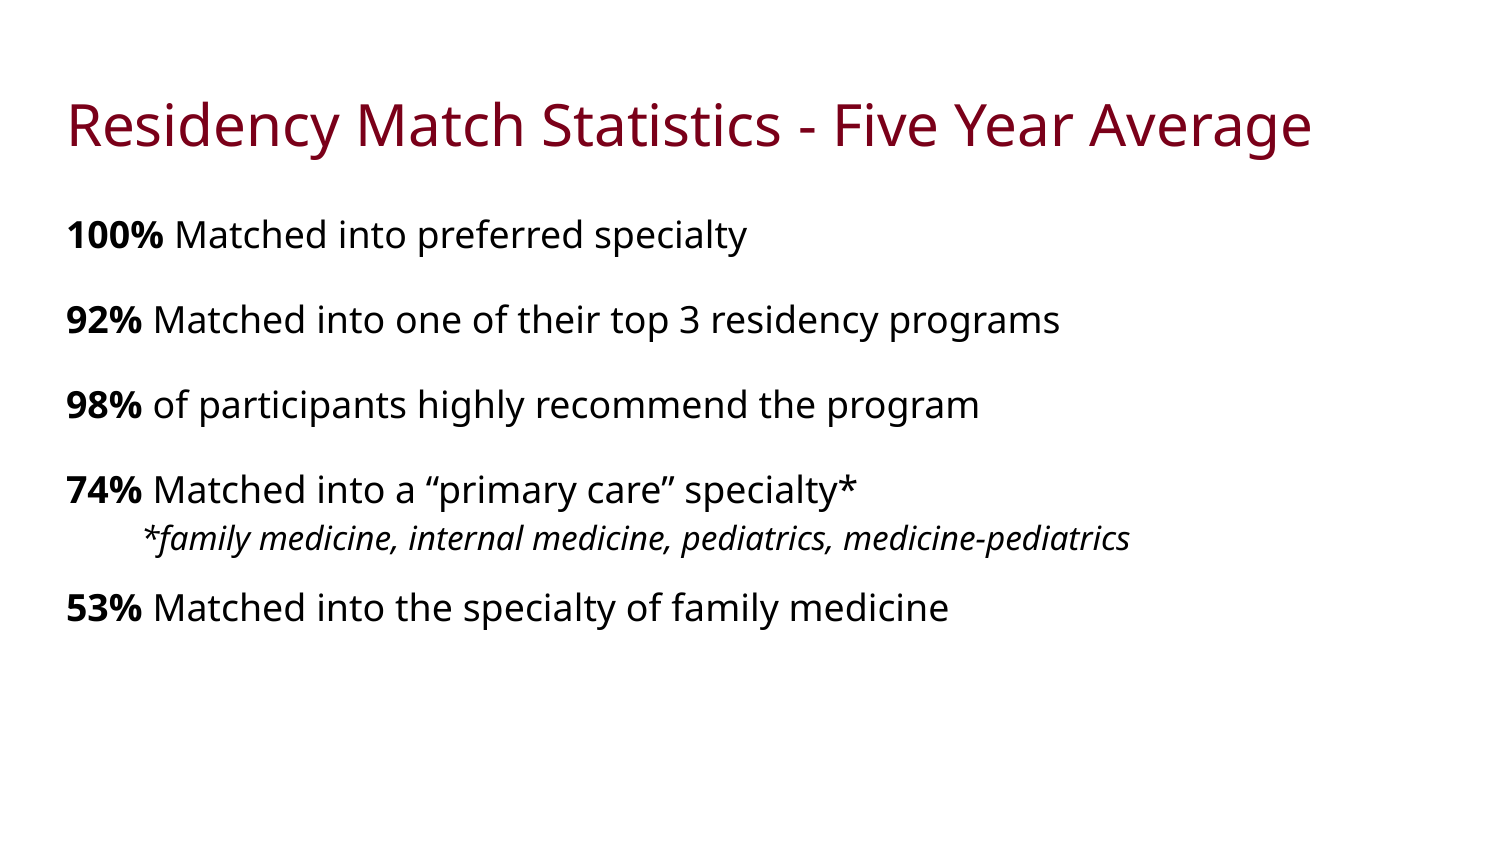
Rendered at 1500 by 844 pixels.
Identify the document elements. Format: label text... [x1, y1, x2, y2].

list 100% Matched into preferred specialty 92% Matched into one of their top 3 residency programs 98% of participants highly recommend the program 74% Matched into a “primary care” specialty* *family medicine, internal medicine, pediatrics, medicine-pediatrics 53% Matched into the specialty of family medicine [51, 189, 1449, 750]
title Residency Match Statistics - Five Year Average [51, 72, 1449, 167]
